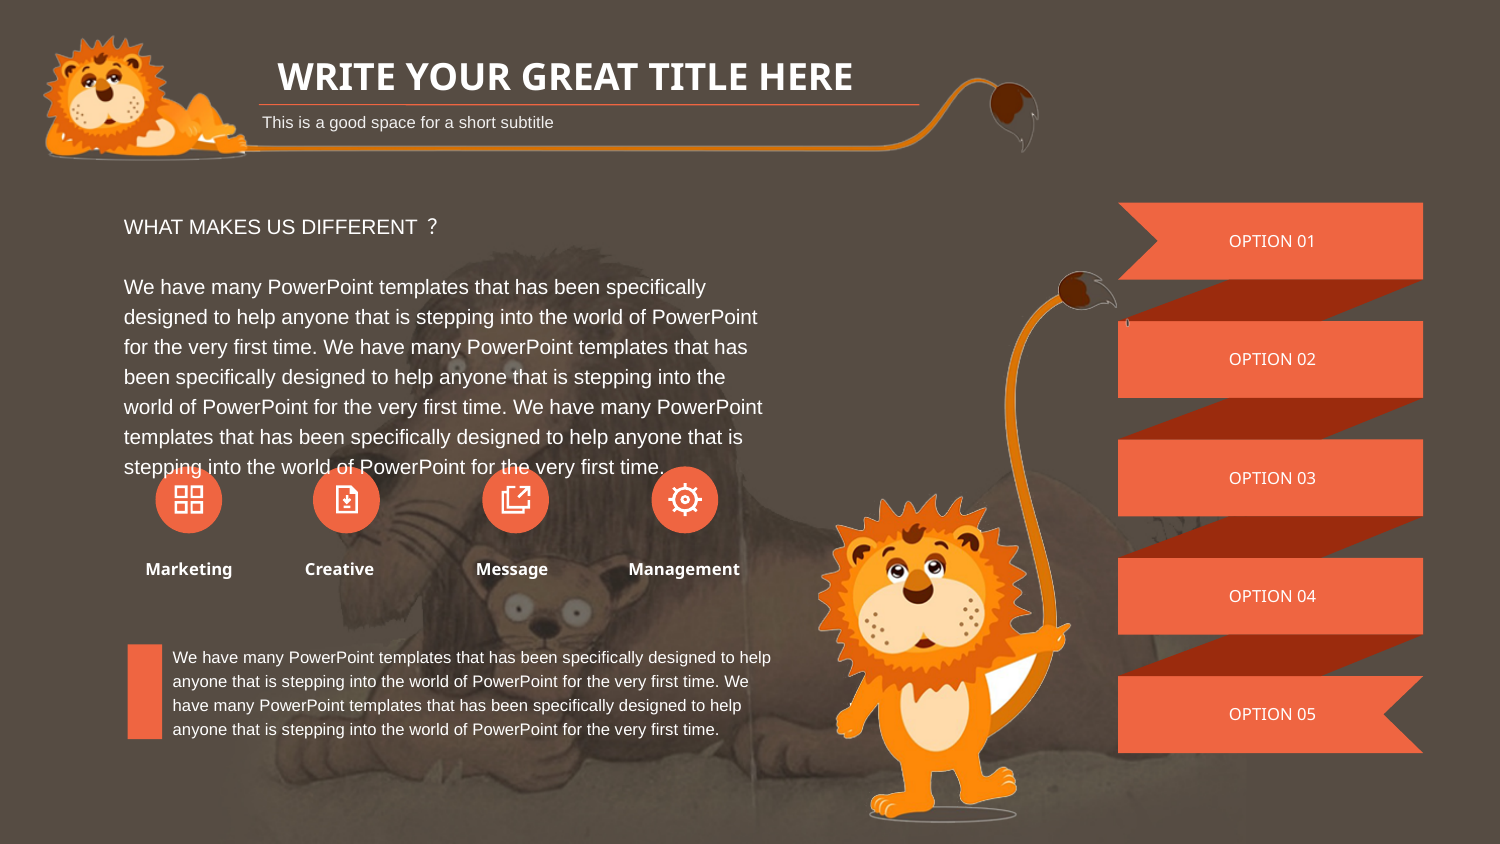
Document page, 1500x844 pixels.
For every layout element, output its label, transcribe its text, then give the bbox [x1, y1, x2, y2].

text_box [336, 485, 358, 514]
text_box [1292, 397, 1424, 440]
text_box [1292, 634, 1424, 677]
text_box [0, 0, 1257, 174]
text_box [1292, 279, 1424, 322]
text_box WHAT MAKES US DIFFERENT ？ We have many PowerPoint templates that has been specifically designed to help anyone that is stepping into the world of PowerPoint for the very first time. We have many PowerPoint templates that has been specifically designed to help anyone that is stepping into the world of PowerPoint for the very first time. We have many PowerPoint templates that has been specifically designed to help anyone that is stepping into the world of PowerPoint for the very first time. [123, 209, 760, 479]
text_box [501, 485, 531, 514]
text_box OPTION 03 [1292, 460, 1332, 496]
text_box OPTION 05 [1292, 696, 1332, 732]
text_box OPTION 02 [1292, 341, 1332, 377]
text_box [312, 479, 380, 534]
text_box OPTION 04 [1292, 578, 1332, 613]
text_box OPTION 01 [1292, 223, 1332, 259]
text_box [1292, 202, 1424, 279]
text_box We have many PowerPoint templates that has been specifically designed to help anyone that is stepping into the world of PowerPoint for the very first time. We have many PowerPoint templates that has been specifically designed to help anyone that is stepping into the world of PowerPoint for the very first time. [172, 643, 760, 740]
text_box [668, 483, 702, 517]
text_box [1292, 516, 1424, 558]
text_box Marketing [130, 551, 248, 587]
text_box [174, 485, 204, 514]
text_box [1292, 676, 1424, 754]
text_box [127, 644, 163, 740]
text_box [1292, 321, 1424, 397]
text_box [482, 479, 549, 534]
text_box [651, 479, 719, 534]
text_box [1292, 439, 1424, 516]
text_box Management [613, 551, 760, 587]
text_box [1292, 557, 1424, 634]
text_box Message [460, 551, 568, 587]
text_box Creative [290, 551, 394, 587]
picture [0, 0, 1500, 844]
text_box [155, 479, 223, 534]
